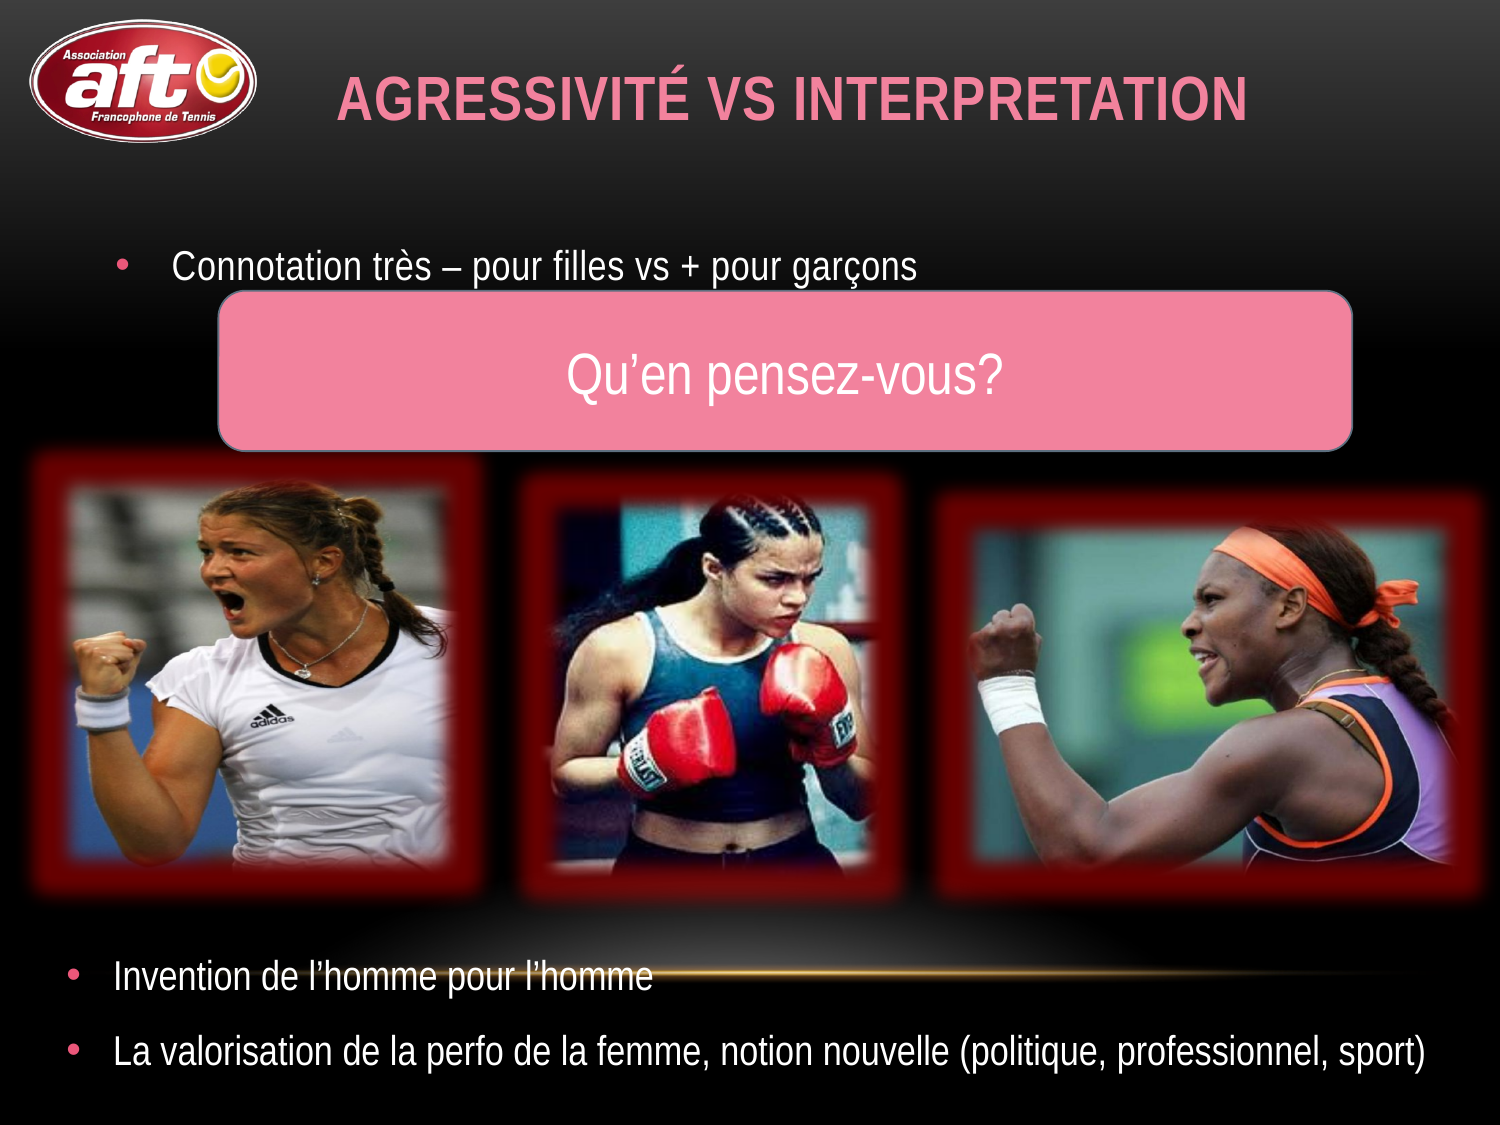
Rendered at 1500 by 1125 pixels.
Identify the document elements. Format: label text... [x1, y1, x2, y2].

text_box Invention de l’homme pour l’homme La valorisation de la perfo de la femme, notion nouvelle (politique, professionnel, sport) [51, 916, 1500, 1082]
picture [0, 0, 1500, 1125]
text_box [51, 290, 1463, 883]
title Agressivité vs INTERPRETATION [264, 42, 1500, 141]
list Connotation très – pour filles vs + pour garçons [100, 231, 1365, 290]
